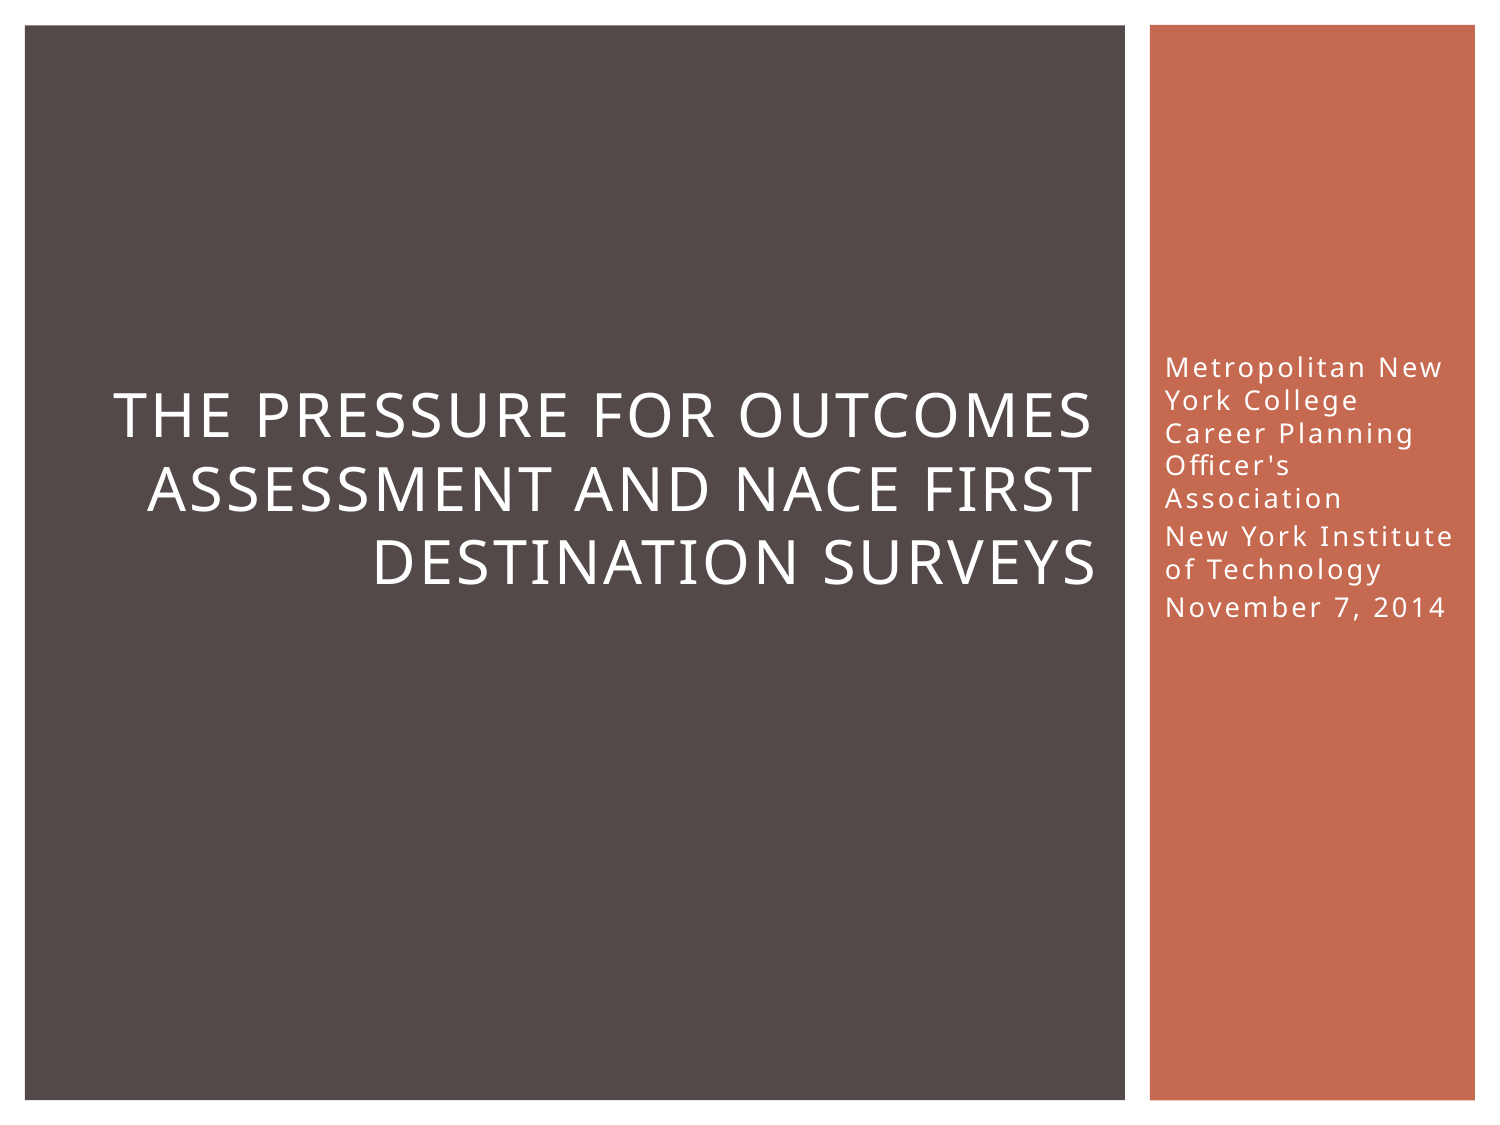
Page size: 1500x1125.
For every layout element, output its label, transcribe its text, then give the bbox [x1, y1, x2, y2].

title The Pressure for Outcomes Assessment and NACE First Destination Surveys [75, 336, 1113, 637]
subtitle Metropolitan New York College Career Planning Officer's Association New York Institute of Technology November 7, 2014 [1149, 336, 1475, 637]
